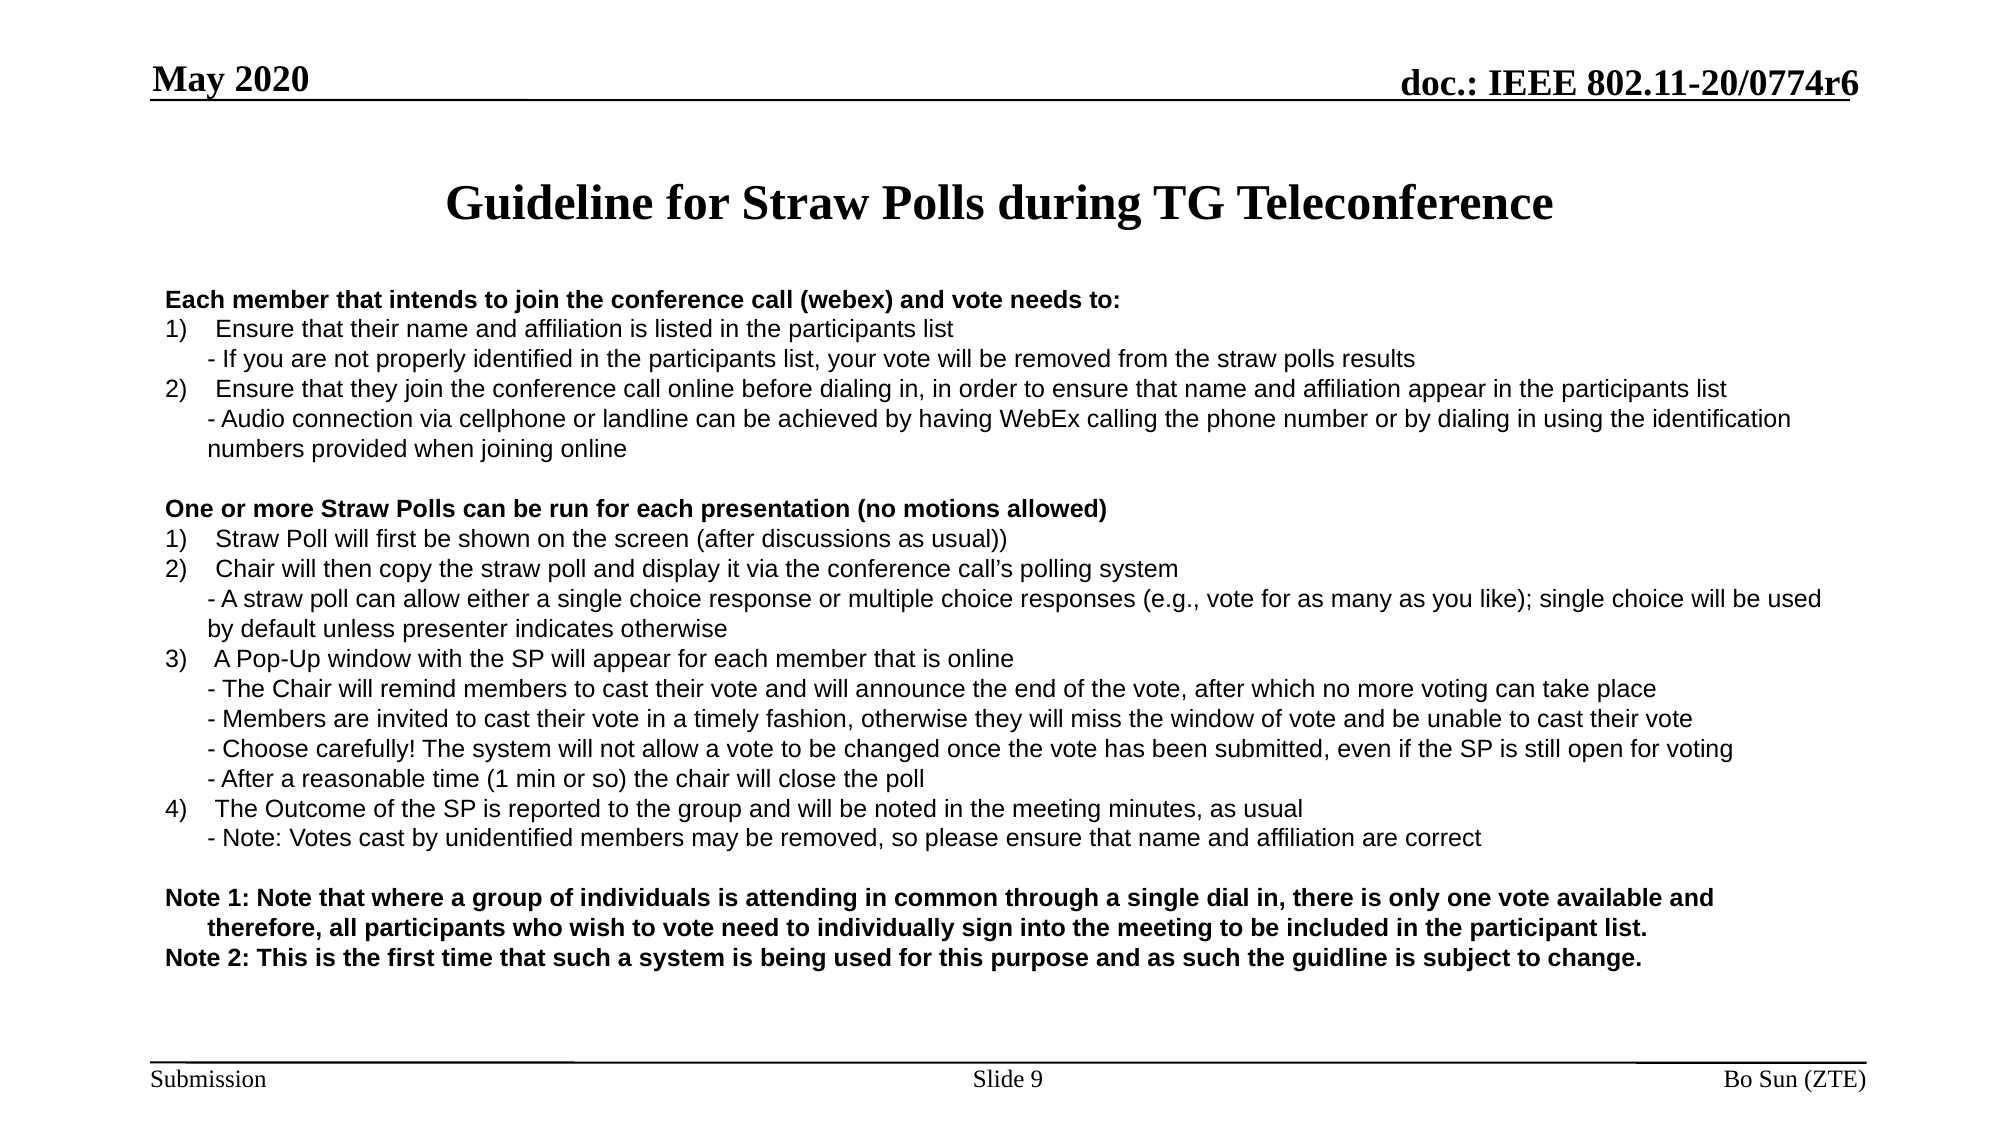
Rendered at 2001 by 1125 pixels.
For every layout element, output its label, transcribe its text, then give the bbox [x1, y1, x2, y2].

slide_number Slide [949, 1061, 1067, 1123]
title Guideline for Straw Polls during TG Teleconference [149, 112, 1850, 275]
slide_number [152, 54, 563, 100]
list Each member that intends to join the conference call (webex) and vote needs to: 1) Ensure that their name and affiliation is listed in the participants list - If you are not properly identified in the participants list, your vote will be removed from the straw polls results 2) Ensure that they join the conference call online before dialing in, in order to ensure that name and affiliation appear in the participants list - Audio connection via cellphone or landline can be achieved by having WebEx calling the phone number or by dialing in using the identification numbers provided when joining online One or more Straw Polls can be run for each presentation (no motions allowed) 1) Straw Poll will first be shown on the screen (after discussions as usual)) 2) Chair will then copy the straw poll and display it via the conference call’s polling system - A straw poll can allow either a single choice response or multiple choice responses (e.g., vote for as many as you like); single choice will be used by default unless presenter indicates otherwise 3) A Pop-Up window with the SP will appear for each member that is online - The Chair will remind members to cast their vote and will announce the end of the vote, after which no more voting can take place - Members are invited to cast their vote in a timely fashion, otherwise they will miss the window of vote and be unable to cast their vote - Choose carefully! The system will not allow a vote to be changed once the vote has been submitted, even if the SP is still open for voting - After a reasonable time (1 min or so) the chair will close the poll 4) The Outcome of the SP is reported to the group and will be noted in the meeting minutes, as usual - Note: Votes cast by unidentified members may be removed, so please ensure that name and affiliation are correct Note 1: Note that where a group of individuals is attending in common through a single dial in, there is only one vote available and therefore, all participants who wish to vote need to individually sign into the meeting to be included in the participant list. Note 2: This is the first time that such a system is being used for this purpose and as such the guidline is subject to change. [149, 275, 1850, 1042]
footer Bo Sun (ZTE) [1169, 1061, 1867, 1093]
